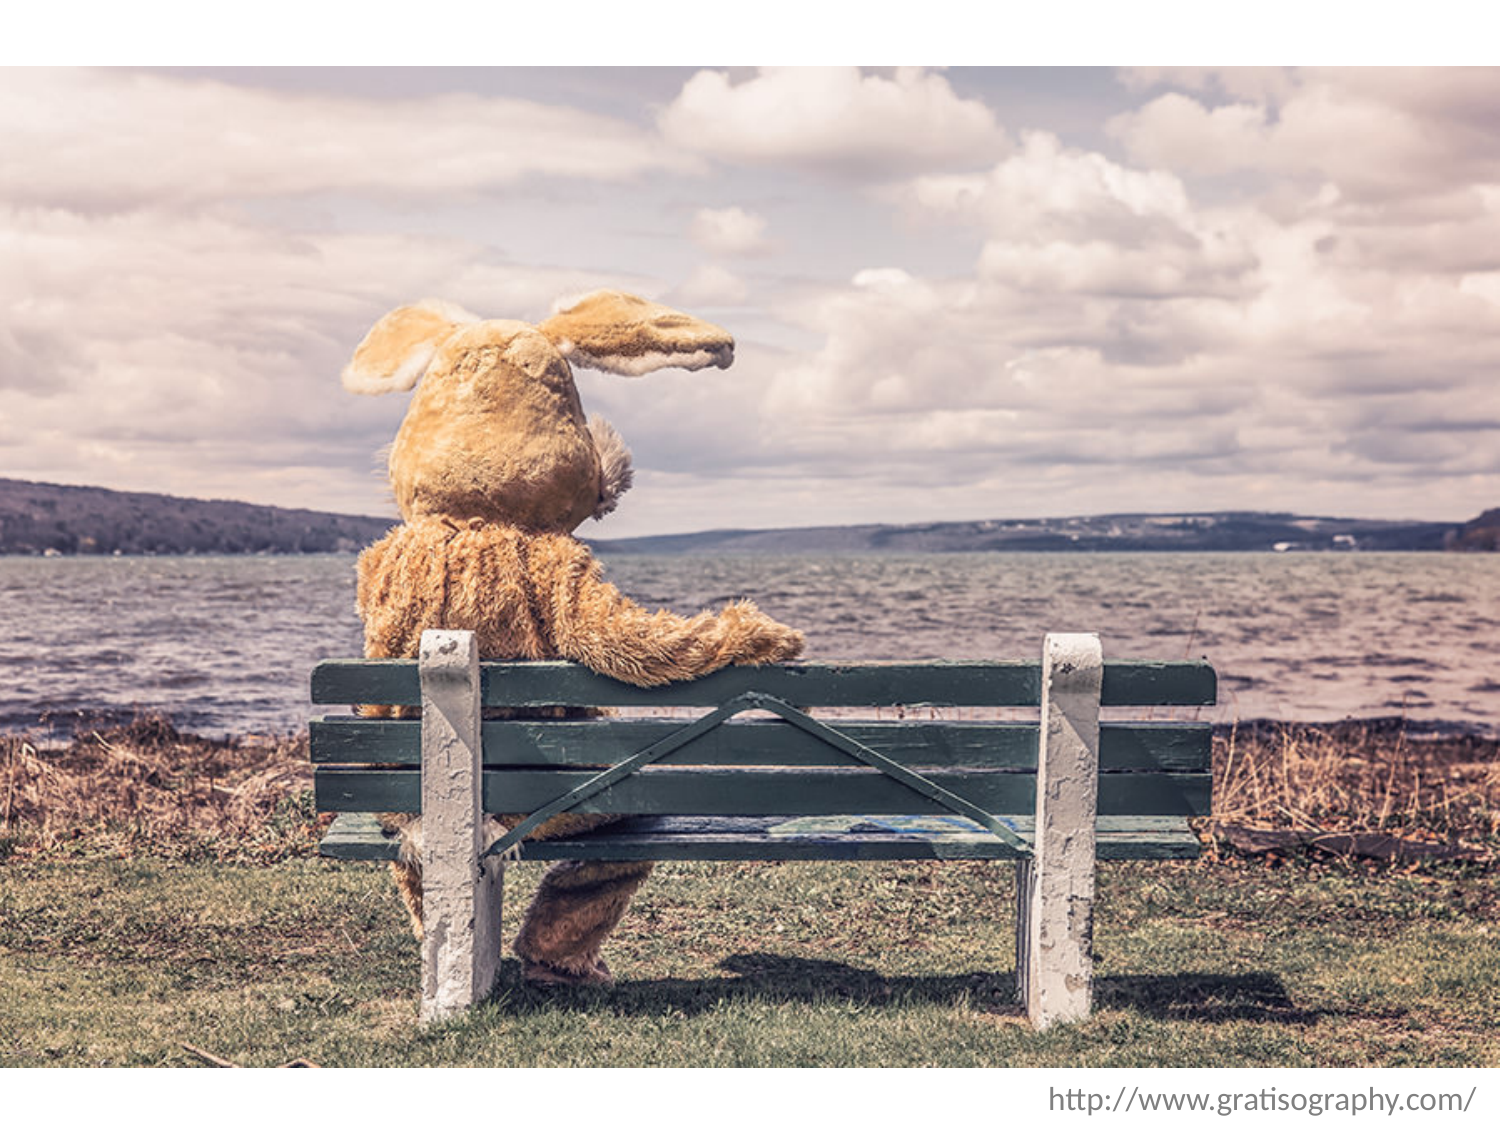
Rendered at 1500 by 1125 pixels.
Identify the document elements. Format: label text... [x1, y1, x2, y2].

picture [0, 66, 1500, 1068]
text_box http://www.gratisography.com/ [1033, 1076, 1492, 1125]
